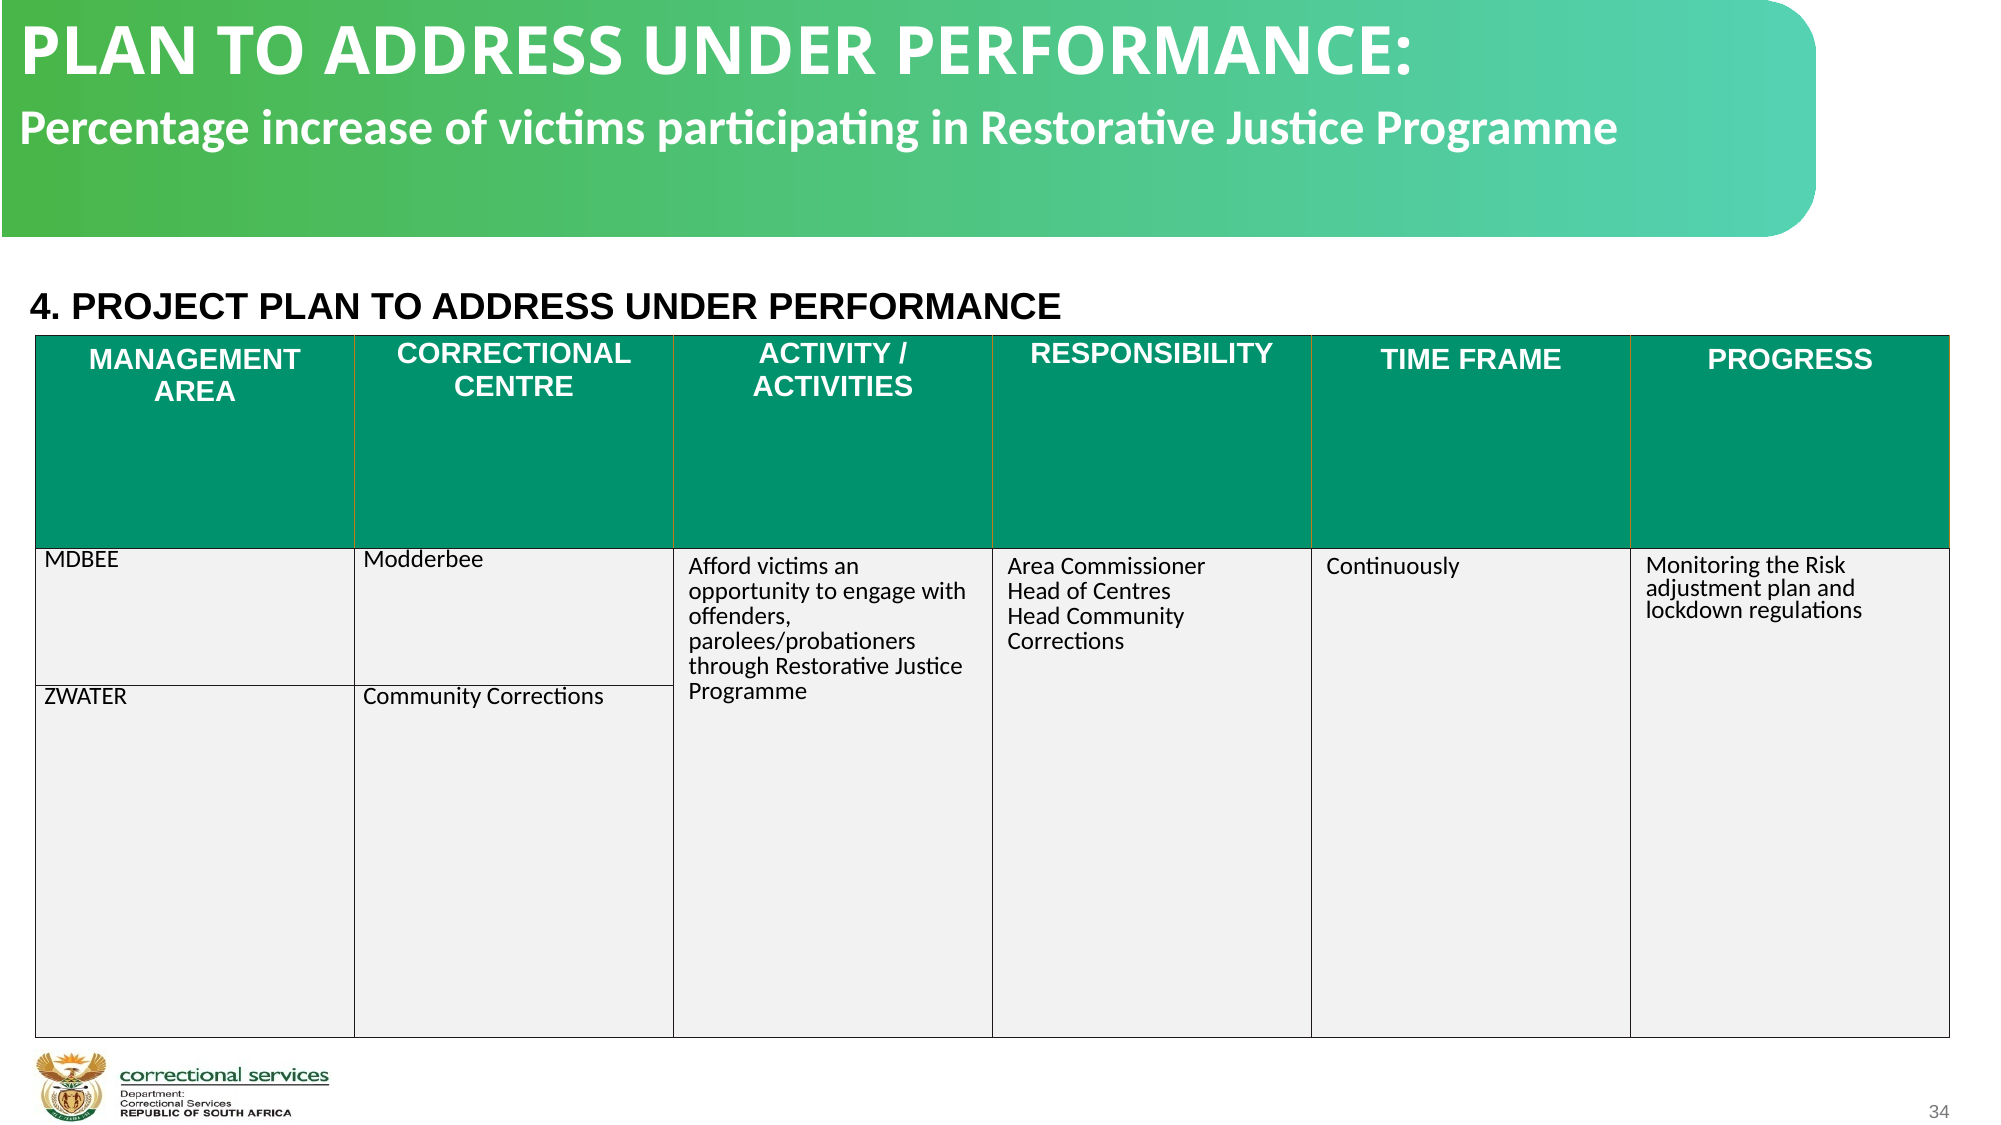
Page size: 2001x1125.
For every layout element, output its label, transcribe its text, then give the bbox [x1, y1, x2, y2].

text_box PLAN TO ADDRESS UNDER PERFORMANCE: Percentage increase of victims participating in Restorative Justice Programme [4, 9, 1803, 96]
table_cell Community Corrections [355, 686, 673, 1037]
table_header PROGRESS [1631, 336, 1949, 548]
table_cell Monitoring the Risk adjustment plan and lockdown regulations [1631, 549, 1949, 1037]
table_header CORRECTIONAL CENTRE [355, 336, 673, 548]
table_header RESPONSIBILITY [993, 336, 1311, 548]
table_cell Area Commissioner Head of Centres Head Community Corrections [993, 549, 1311, 1037]
table_cell Modderbee [355, 549, 673, 685]
table_cell Afford victims an opportunity to engage with offenders, parolees/probationers through Restorative Justice Programme [674, 549, 992, 1037]
table_cell ZWATER [36, 686, 354, 1037]
table_header MANAGEMENT AREA [36, 336, 354, 548]
text_box 4. PROJECT PLAN TO ADDRESS UNDER PERFORMANCE [0, 274, 1463, 335]
text_box [2, 0, 1816, 237]
table_header TIME FRAME [1312, 336, 1630, 548]
picture [33, 1049, 332, 1123]
table_cell Continuously [1312, 549, 1630, 1037]
table_header ACTIVITY / ACTIVITIES [674, 336, 992, 548]
table_cell MDBEE [36, 549, 354, 685]
